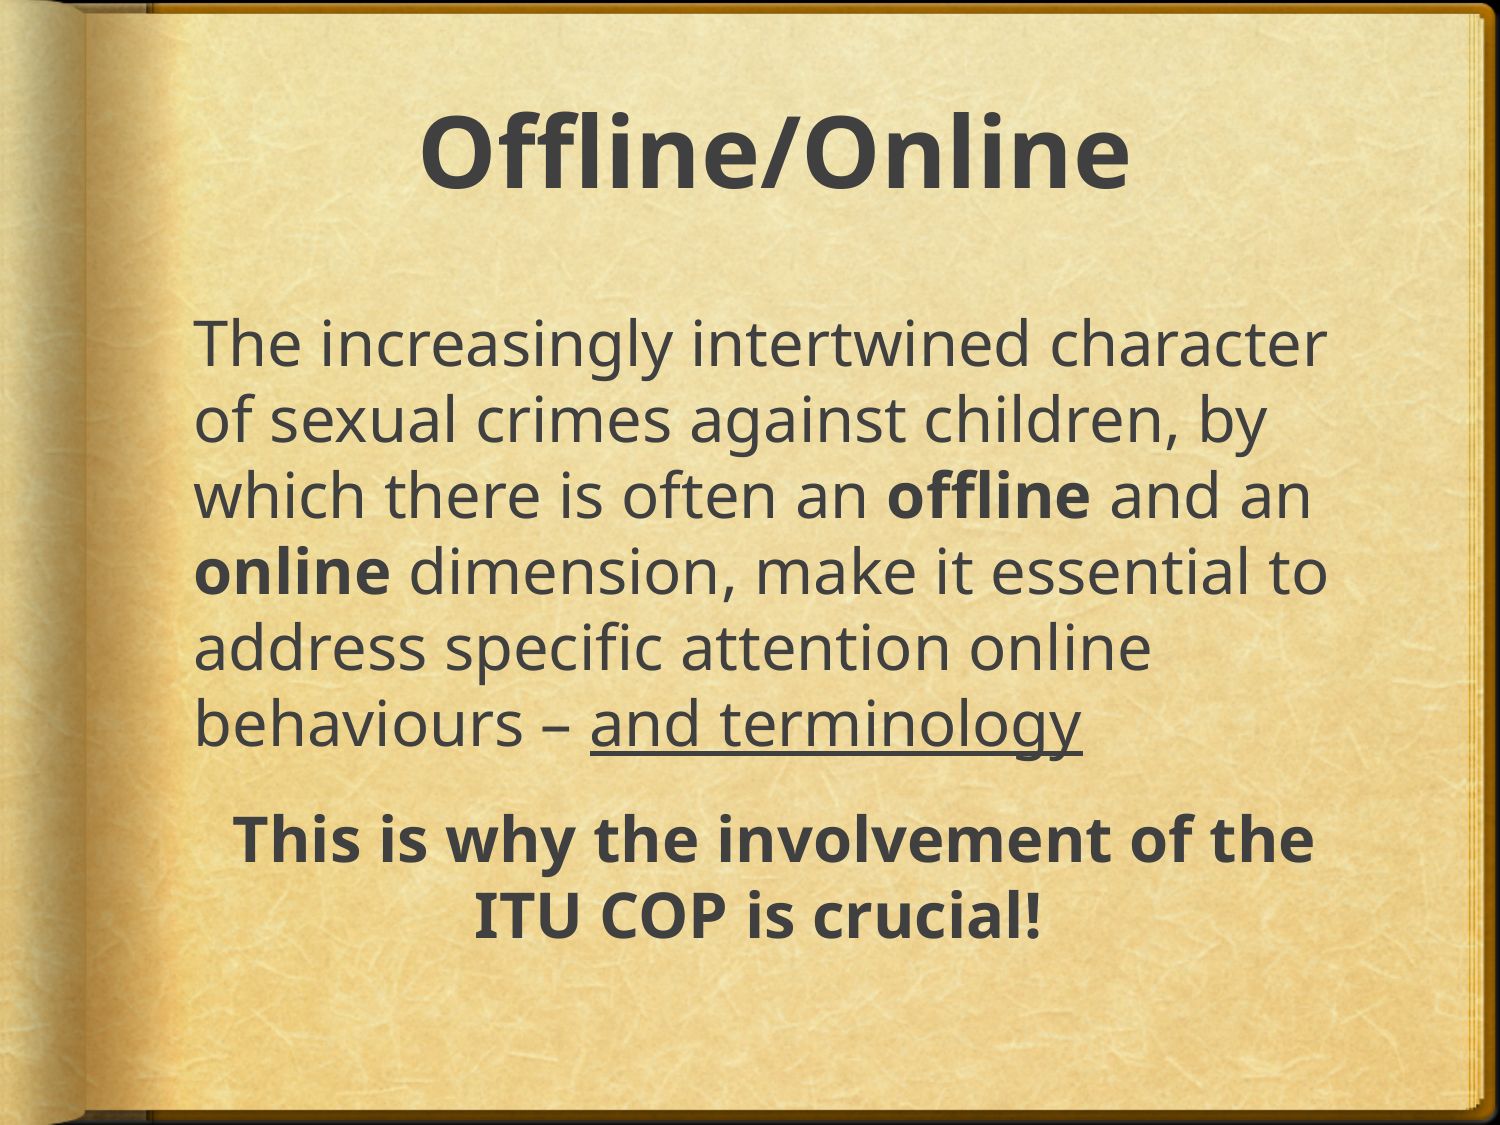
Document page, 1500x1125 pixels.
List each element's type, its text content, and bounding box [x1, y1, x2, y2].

title Offline/Online [178, 45, 1372, 265]
list The increasingly intertwined character of sexual crimes against children, by which there is often an offline and an online dimension, make it essential to address specific attention online behaviours – and terminology This is why the involvement of the ITU COP is crucial! [178, 295, 1372, 1005]
picture [0, 0, 1500, 1125]
